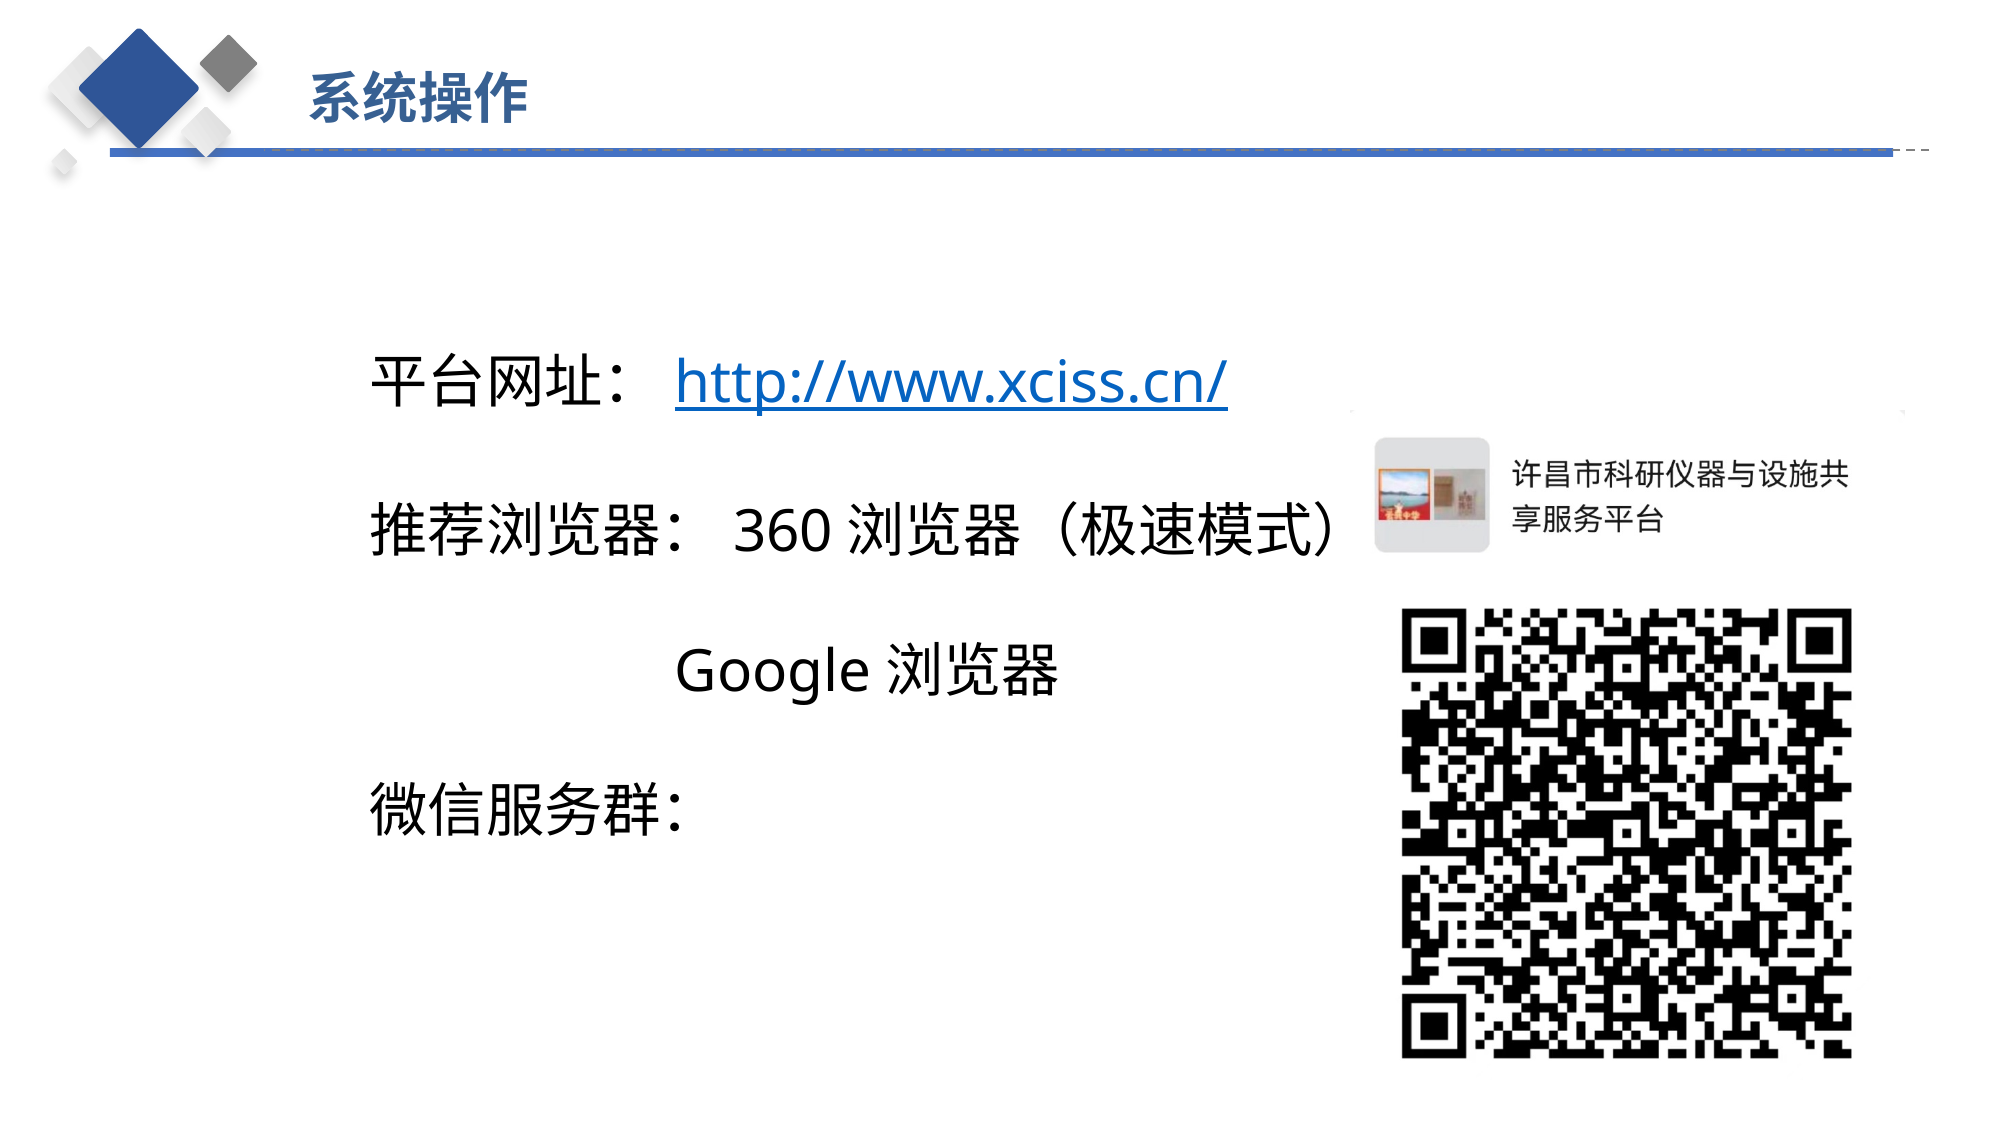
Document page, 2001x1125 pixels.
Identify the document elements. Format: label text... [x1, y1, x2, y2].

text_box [55, 42, 1930, 171]
picture [1349, 410, 1905, 1080]
text_box 平台网址：http://www.xciss.cn/ 推荐浏览器：360浏览器（极速模式） Google浏览器 微信服务群： [354, 257, 1643, 851]
